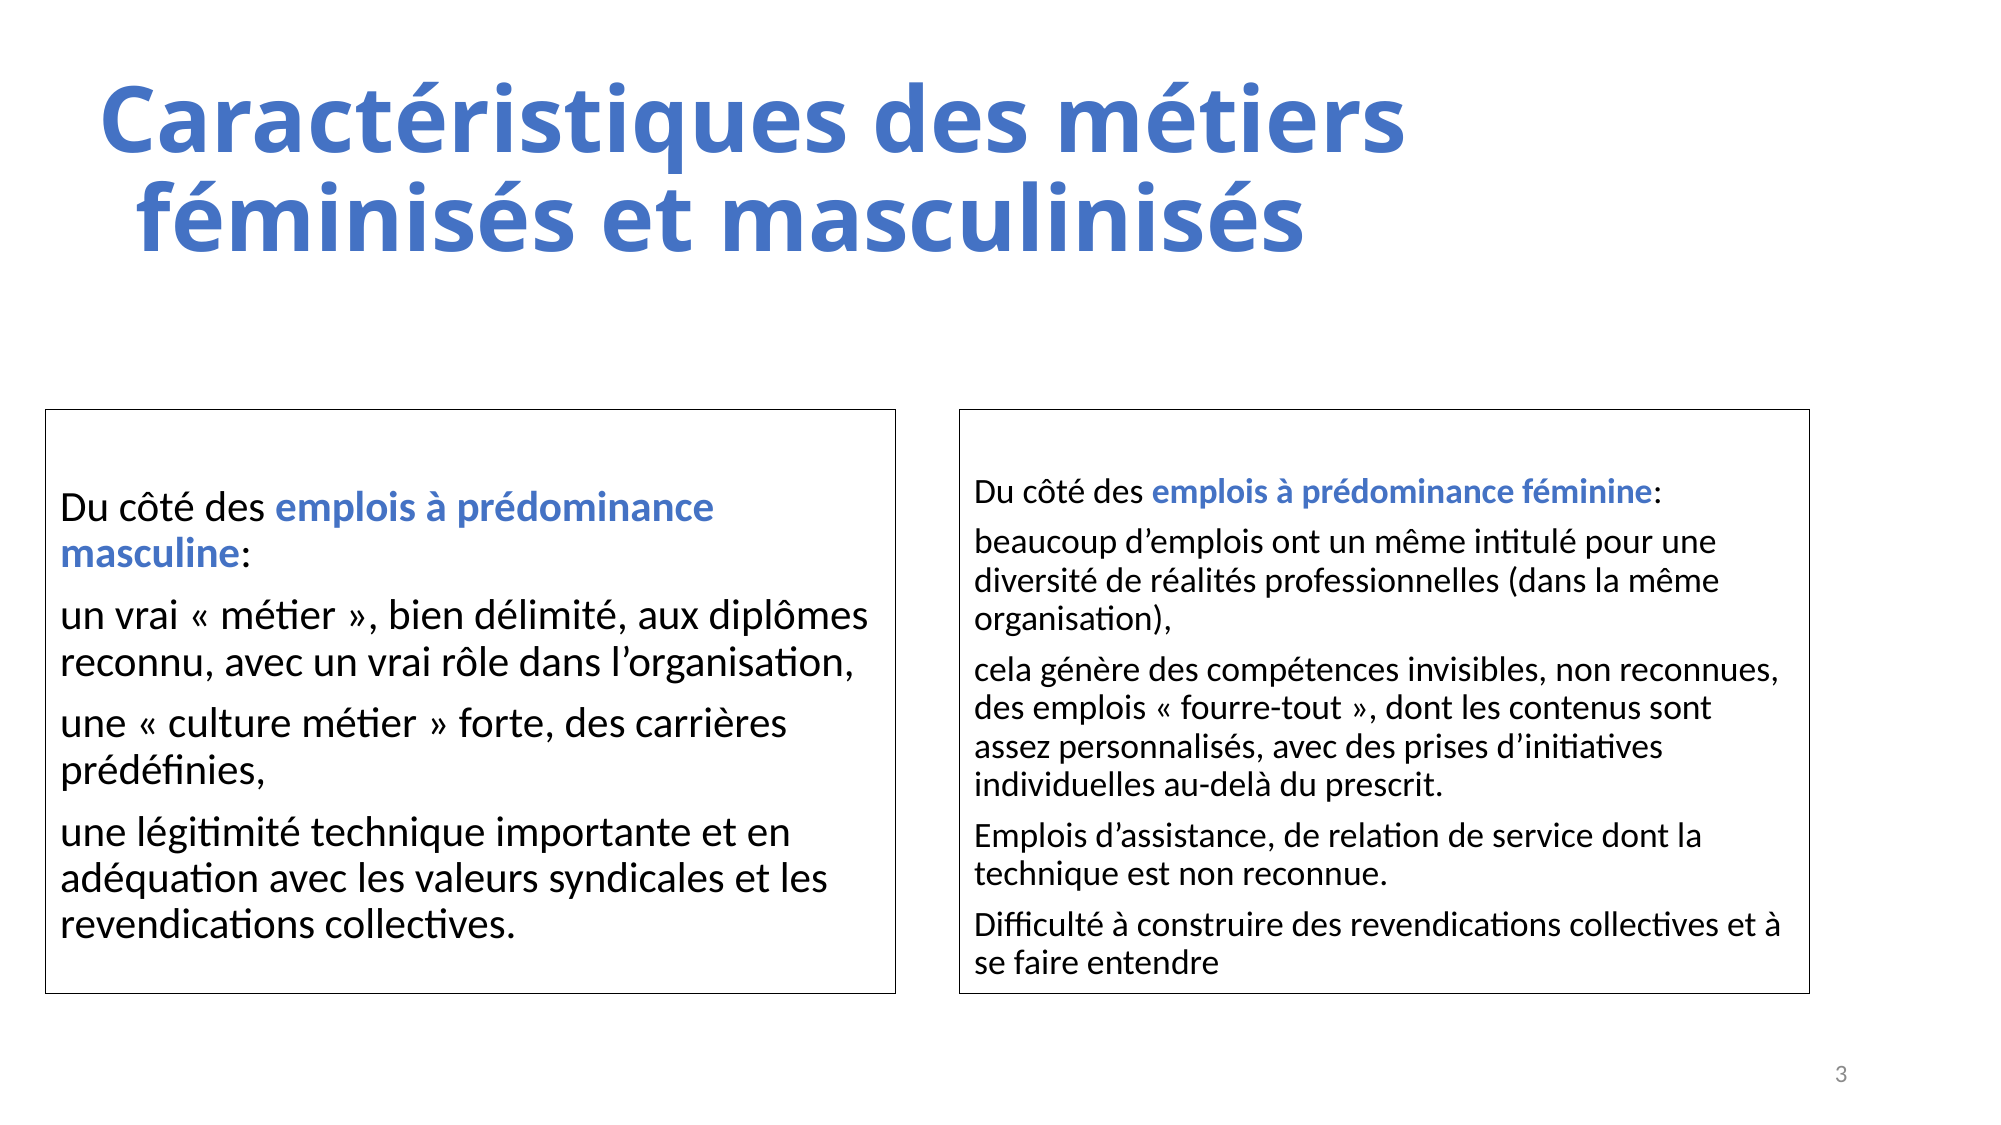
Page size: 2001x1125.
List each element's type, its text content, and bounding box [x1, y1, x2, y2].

title Caractéristiques des métiers féminisés et masculinisés [83, 37, 1808, 307]
slide_number 3 [1412, 1042, 1863, 1103]
list Du côté des emplois à prédominance féminine: beaucoup d’emplois ont un même intitulé pour une diversité de réalités professionnelles (dans la même organisation), cela génère des compétences invisibles, non reconnues, des emplois « fourre-tout », dont les contenus sont assez personnalisés, avec des prises d’initiatives individuelles au-delà du prescrit. Emplois d’assistance, de relation de service dont la technique est non reconnue. Difficulté à construire des revendications collectives et à se faire entendre [959, 409, 1810, 994]
list Du côté des emplois à prédominance masculine: un vrai « métier », bien délimité, aux diplômes reconnu, avec un vrai rôle dans l’organisation, une « culture métier » forte, des carrières prédéfinies, une légitimité technique importante et en adéquation avec les valeurs syndicales et les revendications collectives. [45, 409, 896, 994]
